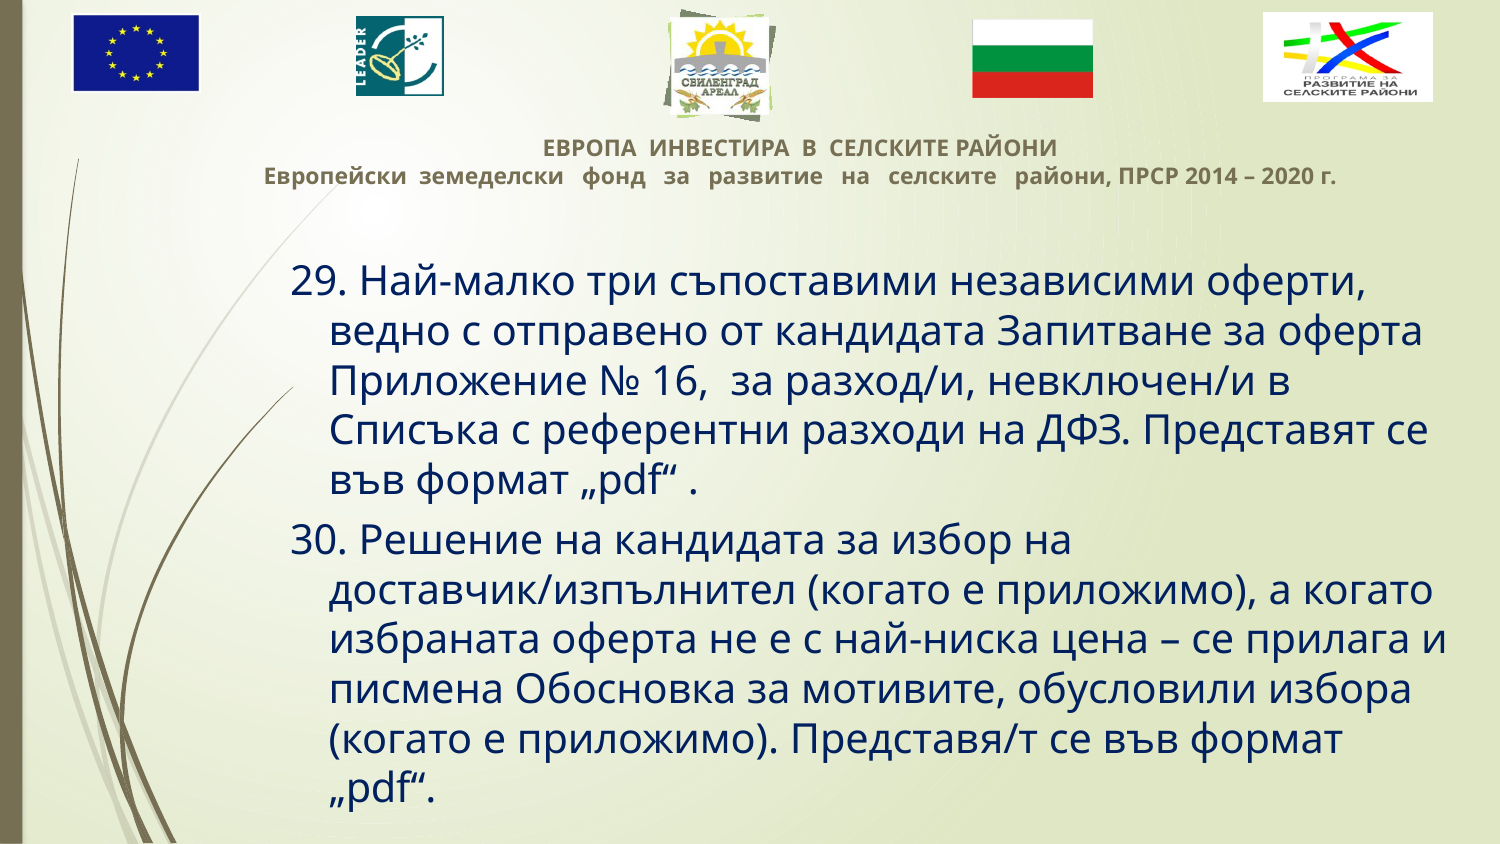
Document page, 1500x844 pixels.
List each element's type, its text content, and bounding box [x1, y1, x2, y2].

picture [972, 19, 1093, 98]
picture [1263, 12, 1433, 102]
list 29. Най-малко три съпоставими независими оферти, ведно с отправено от кандидата Запитване за оферта Приложение № 16, за разход/и, невключен/и в Списъка с референтни разходи на ДФЗ. Представят се във формат „pdf“ . 30. Решение на кандидата за избор на доставчик/изпълнител (когато е приложимо), а когато избраната оферта не е с най-ниска цена – се прилага и писмена Обосновка за мотивите, обусловили избора (когато е приложимо). Представя/т се във формат „pdf“. [275, 246, 1475, 822]
picture [663, 9, 776, 122]
picture [356, 16, 444, 96]
picture [71, 13, 201, 93]
